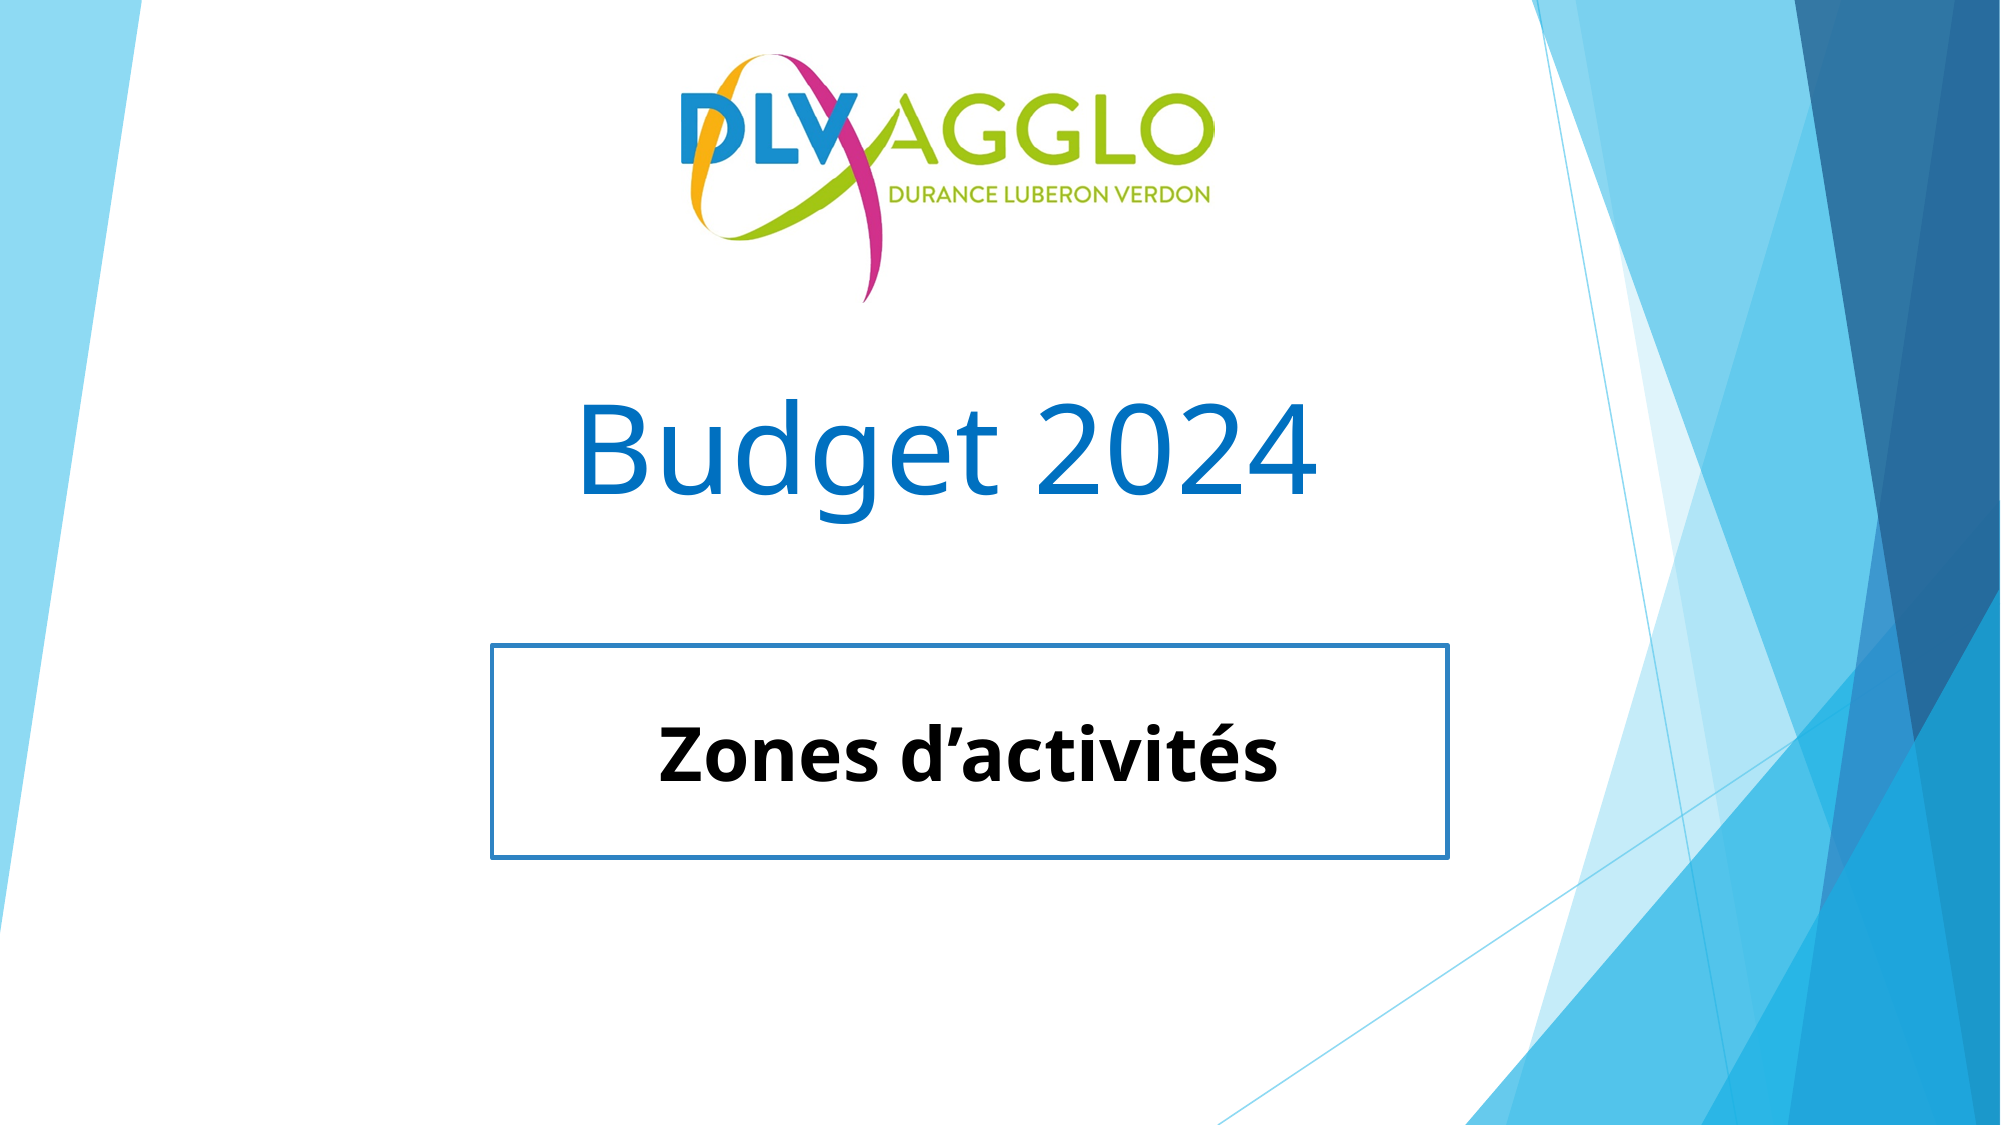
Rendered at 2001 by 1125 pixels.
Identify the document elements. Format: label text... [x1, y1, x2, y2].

picture [680, 54, 1215, 303]
title Budget 2024 [468, 243, 1425, 528]
subtitle Zones d’activités [492, 645, 1448, 858]
